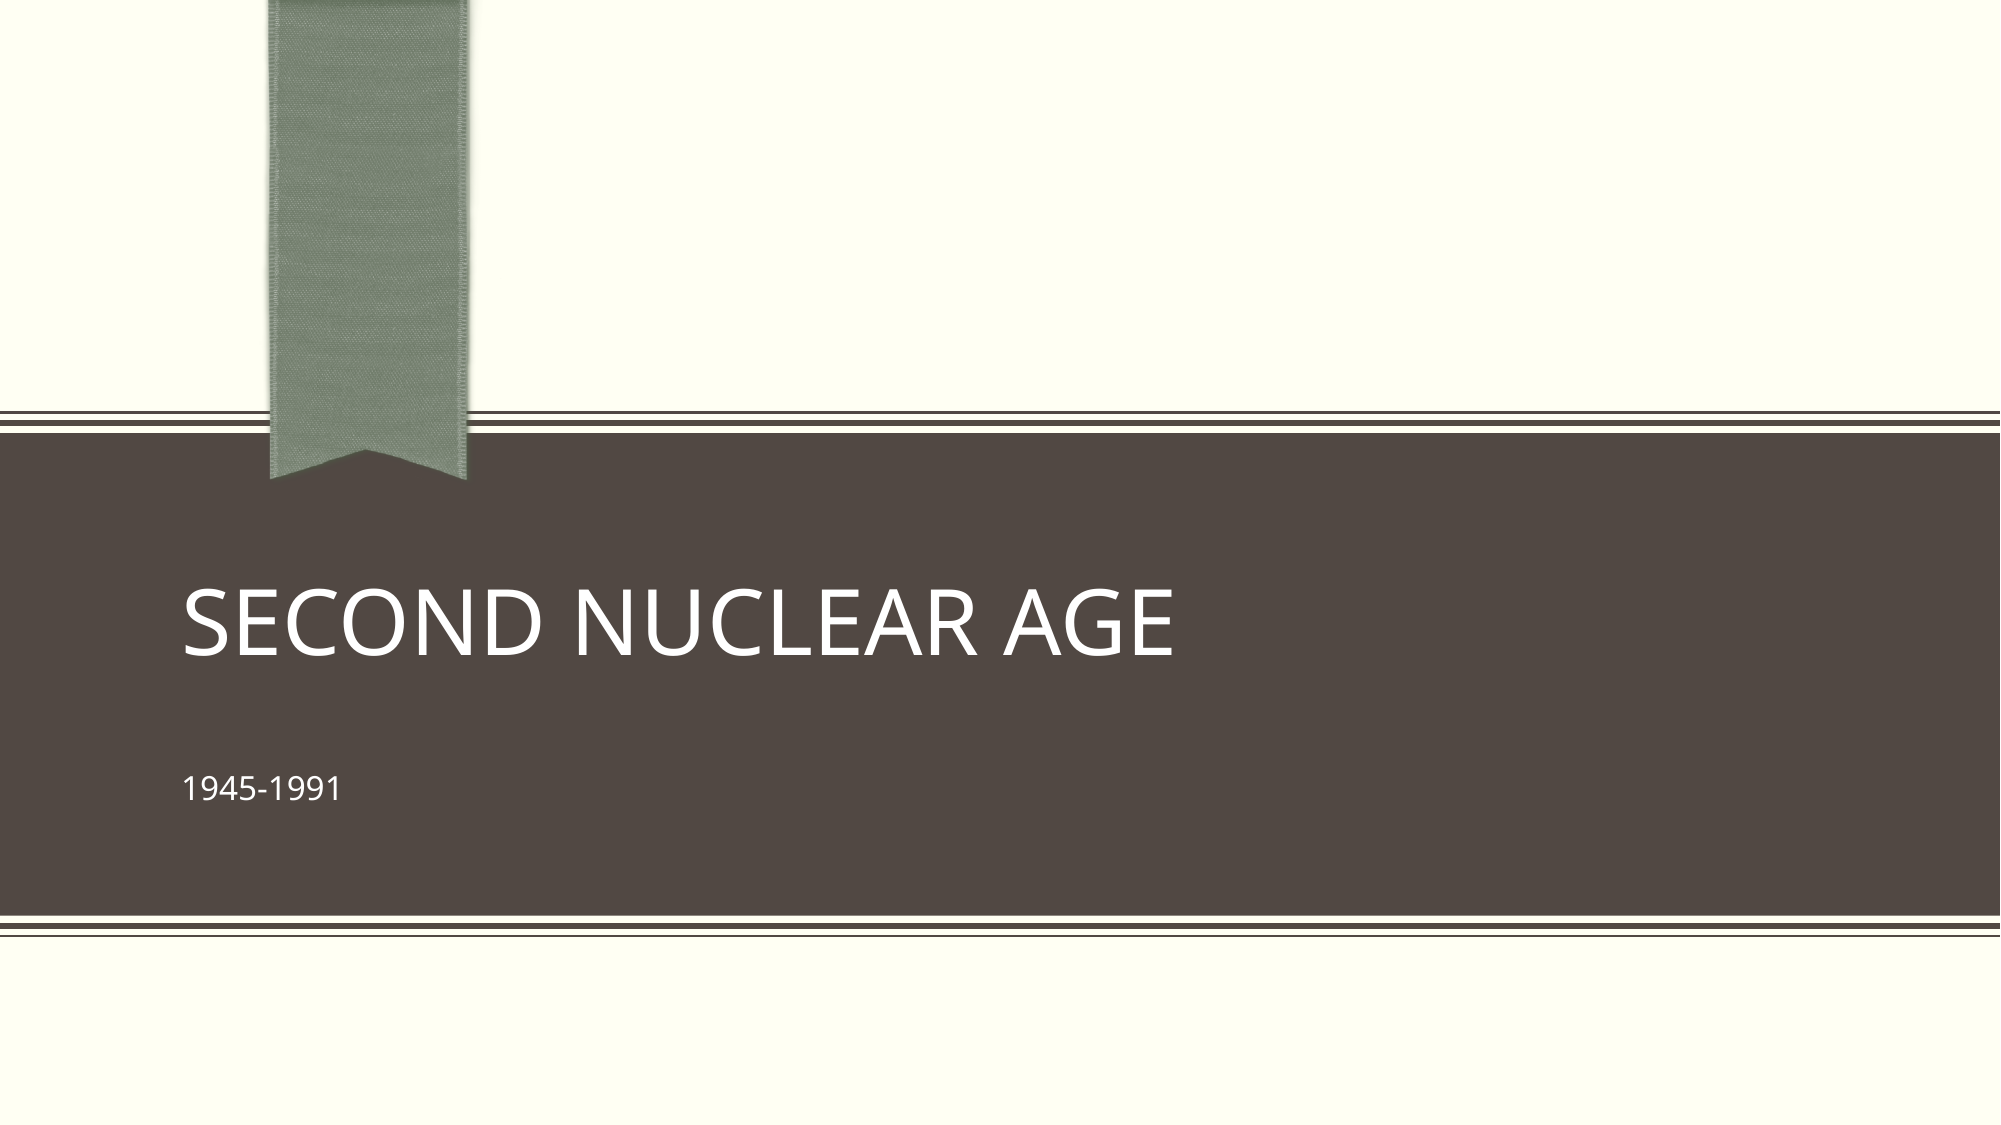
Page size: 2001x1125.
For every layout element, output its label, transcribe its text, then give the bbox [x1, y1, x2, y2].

title Second nuclear age [181, 487, 1834, 763]
list 1945-1991 [181, 763, 1834, 848]
